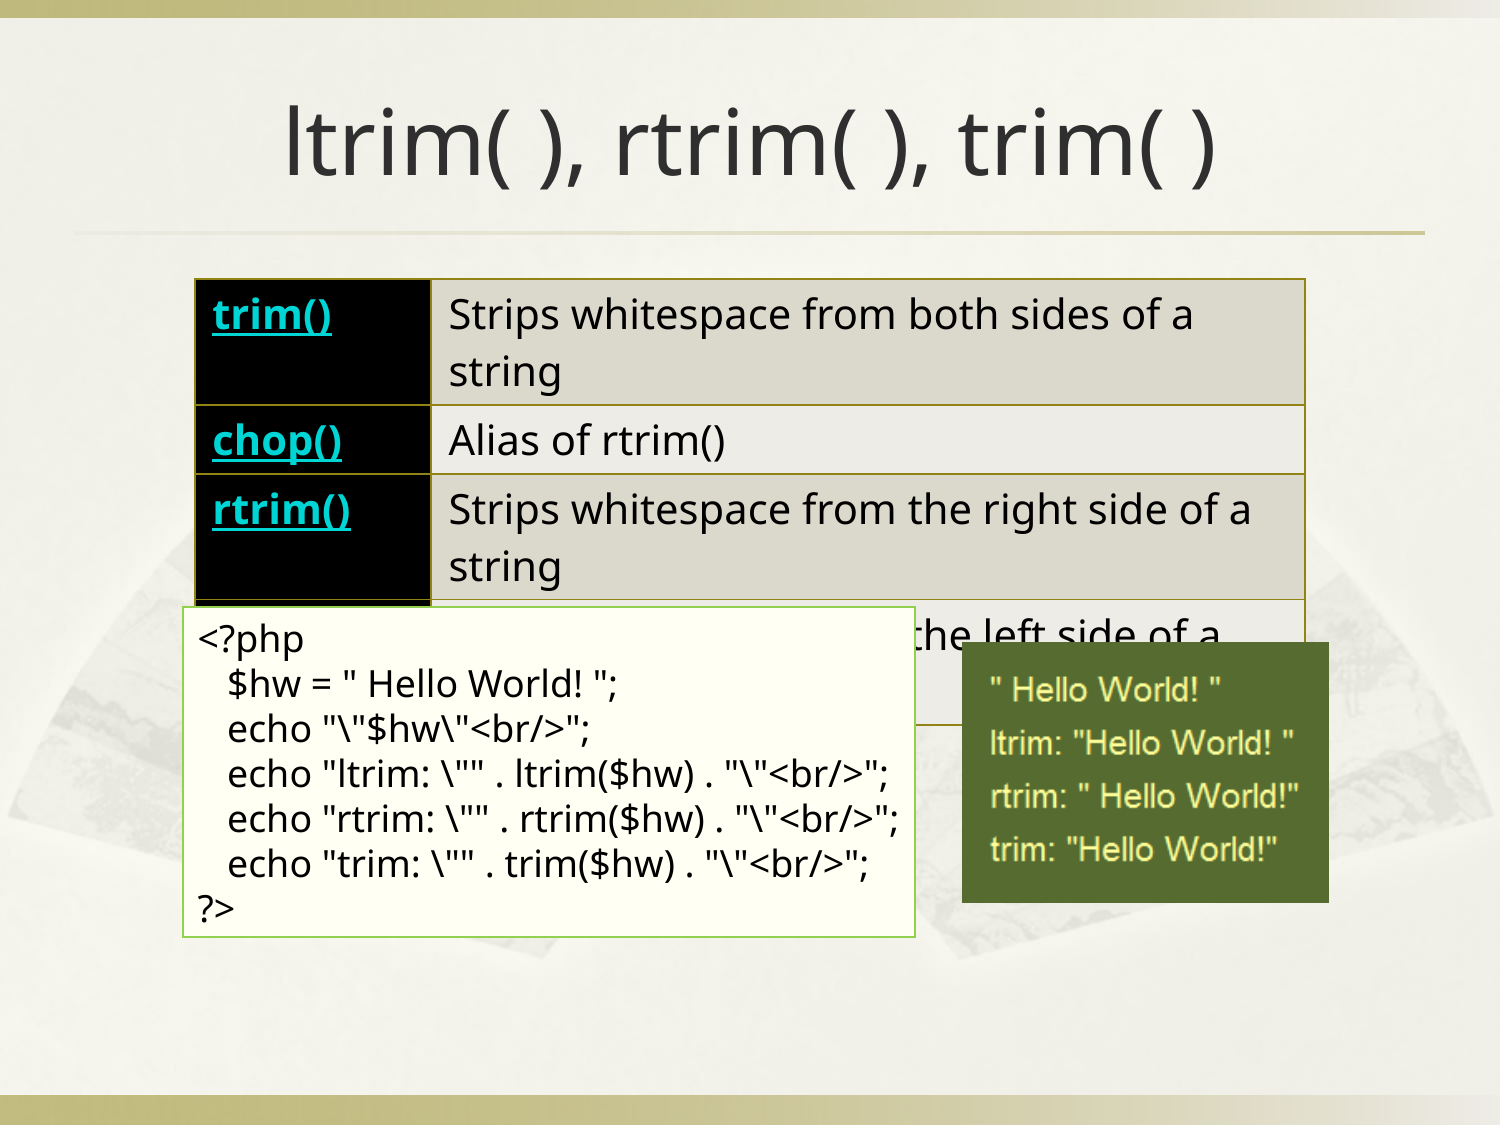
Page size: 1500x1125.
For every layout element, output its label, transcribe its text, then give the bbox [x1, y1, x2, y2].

table_header trim() [196, 280, 430, 404]
table_cell rtrim() [196, 475, 430, 599]
title ltrim( ), rtrim( ), trim( ) [75, 45, 1425, 233]
text_box <?php $hw = " Hello World! "; echo "\"$hw\"<br/>"; echo "ltrim: \"" . ltrim($hw) . "\"<br/>"; echo "rtrim: \"" . rtrim($hw) . "\"<br/>"; echo "trim: \"" . trim($hw) . "\"<br/>"; ?> [183, 607, 916, 937]
table_cell Strips whitespace from the right side of a string [432, 475, 1304, 599]
table_cell chop() [196, 406, 430, 473]
table_header Strips whitespace from both sides of a string [432, 280, 1304, 404]
table_cell Strips whitespace from the left side of a string [432, 600, 1304, 724]
table_cell Alias of rtrim() [432, 406, 1304, 473]
picture [0, 18, 1500, 1095]
table_cell ltrim() [196, 600, 430, 607]
